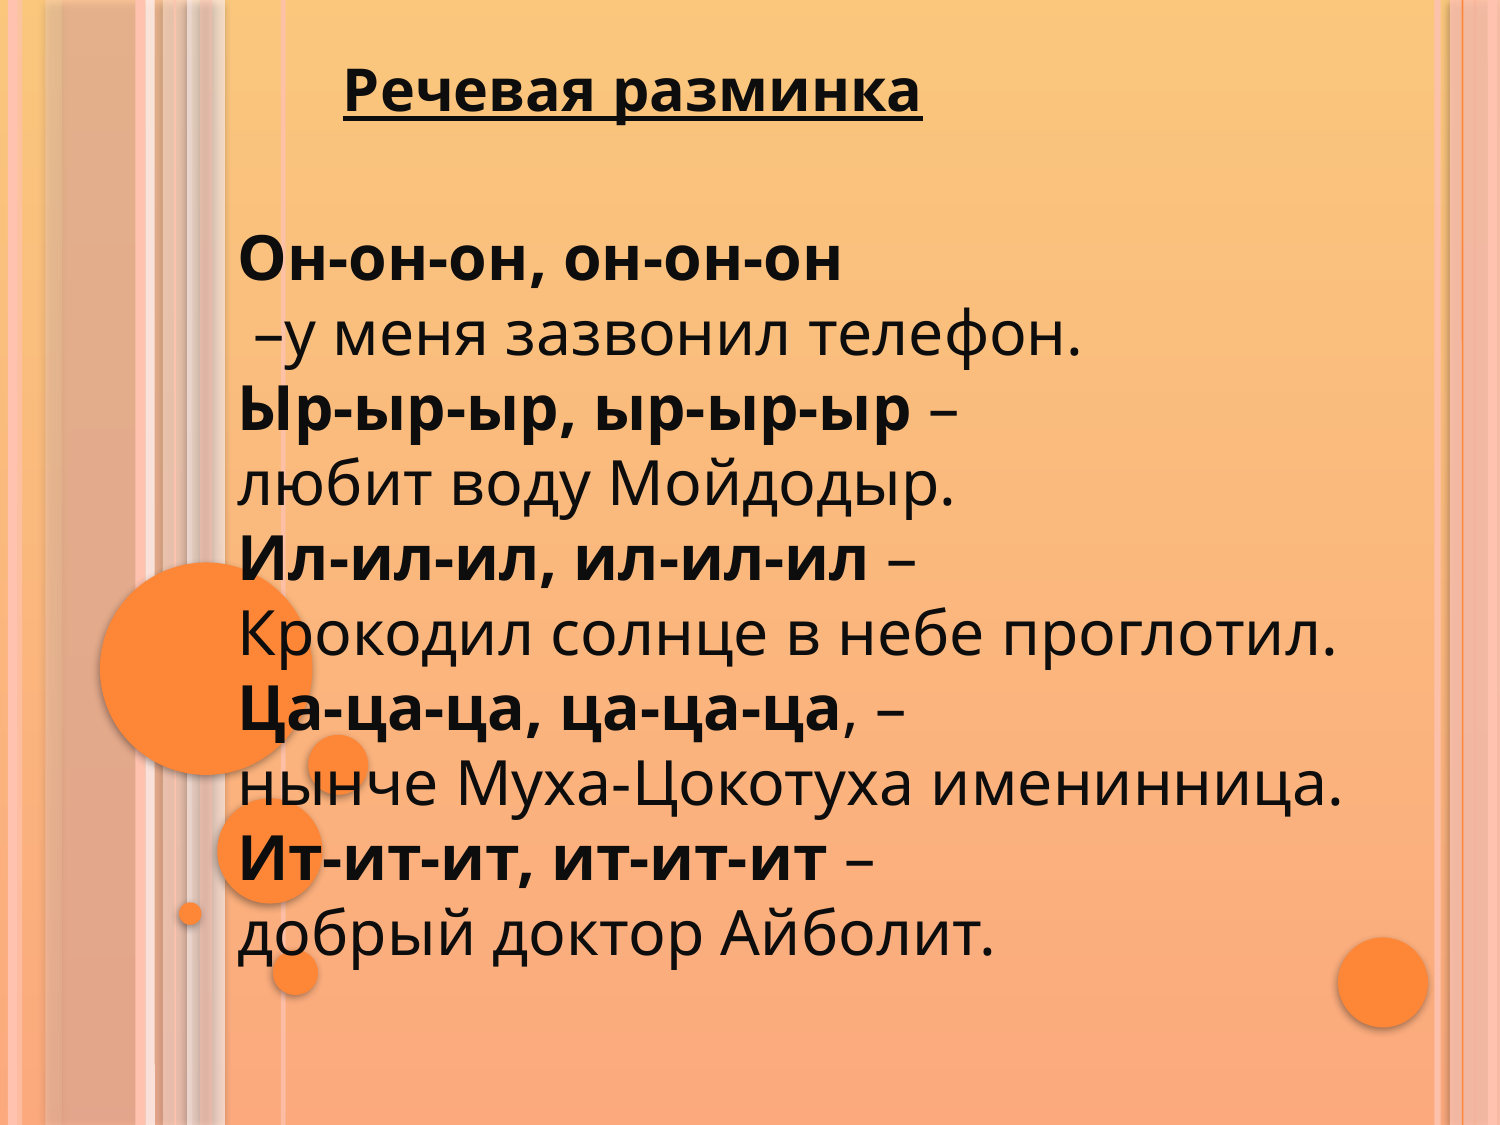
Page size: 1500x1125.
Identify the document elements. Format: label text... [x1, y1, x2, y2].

list Речевая разминка [328, 0, 1325, 133]
text_box Он-он-он, он-он-он –у меня зазвонил телефон. Ыр-ыр-ыр, ыр-ыр-ыр – любит воду Мойдодыр. Ил-ил-ил, ил-ил-ил – Крокодил солнце в небе проглотил. Ца-ца-ца, ца-ца-ца, – нынче Муха-Цокотуха именинница. Ит-ит-ит, ит-ит-ит – добрый доктор Айболит. [222, 210, 1418, 1051]
